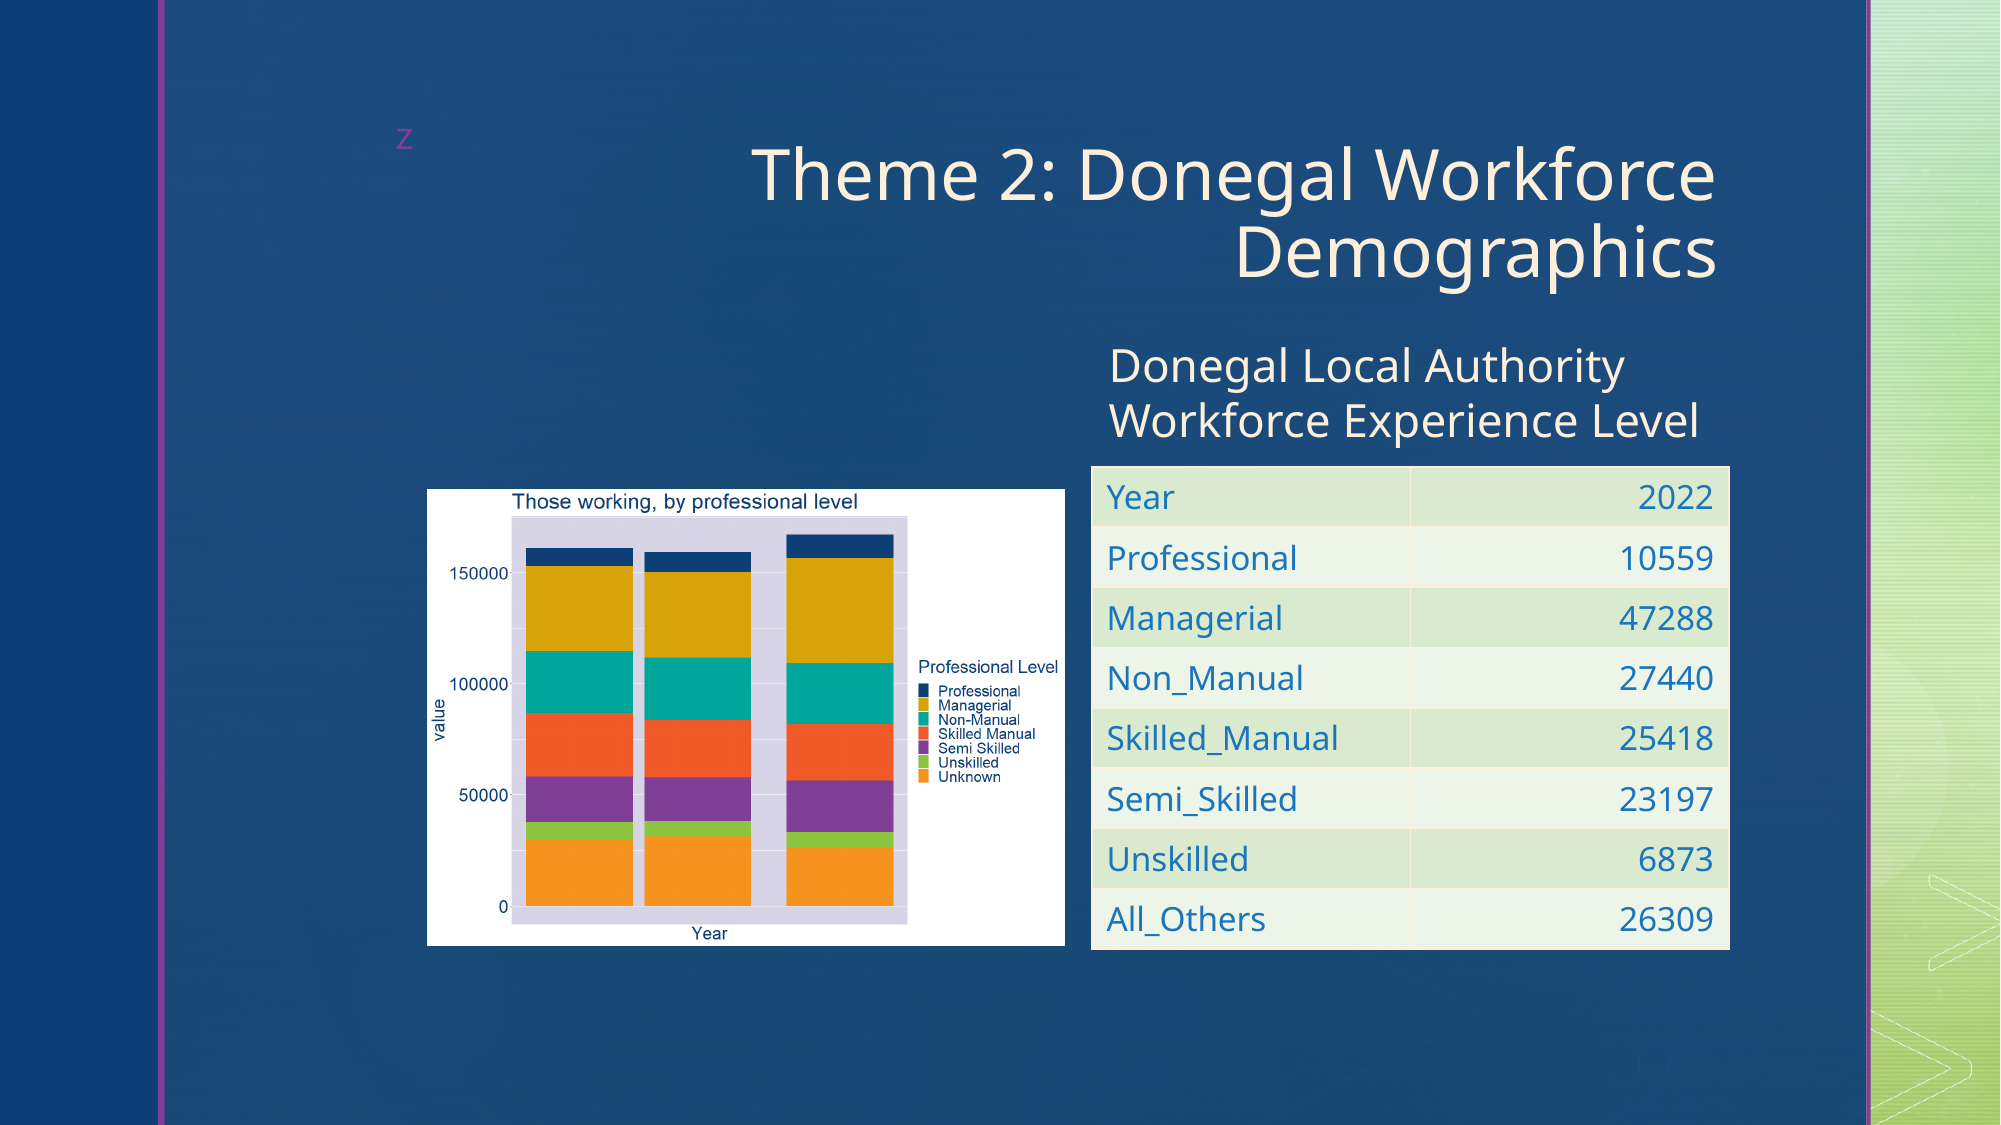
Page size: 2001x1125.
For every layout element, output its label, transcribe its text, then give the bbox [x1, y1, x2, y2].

picture [1871, 0, 2001, 1125]
table_cell 6873 [1411, 829, 1728, 888]
table_cell 26309 [1411, 890, 1728, 948]
table_cell 10559 [1411, 528, 1728, 586]
table_cell 27440 [1411, 648, 1728, 707]
table_header 2022 [1411, 468, 1728, 526]
title Theme 2: Donegal Workforce Demographics [428, 132, 1734, 309]
table_cell Professional [1093, 528, 1410, 586]
table_cell Unskilled [1093, 829, 1410, 888]
picture [426, 489, 1065, 946]
table_cell Skilled_Manual [1093, 709, 1410, 767]
list Donegal Local Authority Workforce Experience Level [1093, 336, 1734, 454]
table_cell Semi_Skilled [1093, 769, 1410, 828]
table_cell 25418 [1411, 709, 1728, 767]
table_cell All_Others [1093, 890, 1410, 948]
table_cell Non_Manual [1093, 648, 1410, 707]
table_cell Managerial [1093, 588, 1410, 647]
table_cell 23197 [1411, 769, 1728, 828]
table_header Year [1093, 468, 1410, 526]
table_cell 47288 [1411, 588, 1728, 647]
